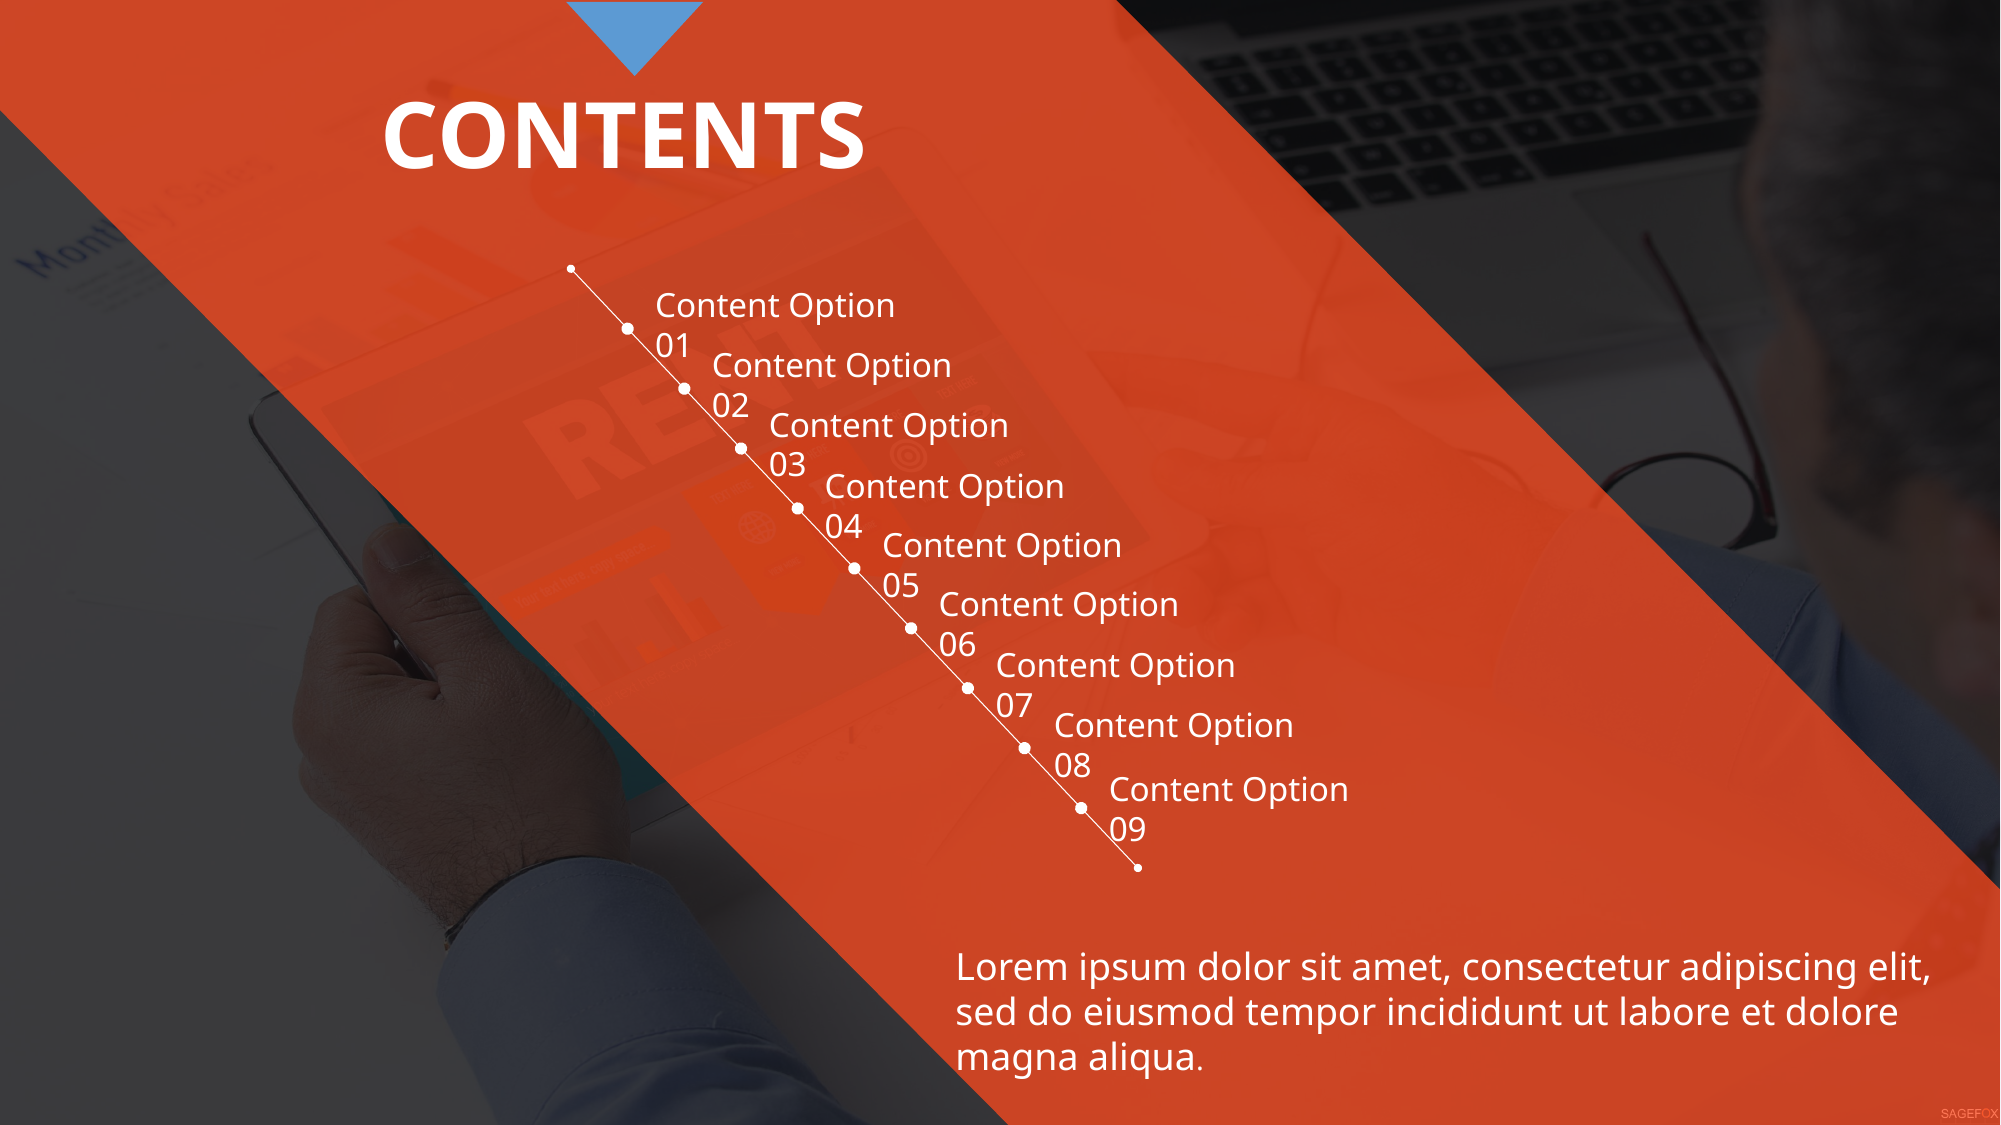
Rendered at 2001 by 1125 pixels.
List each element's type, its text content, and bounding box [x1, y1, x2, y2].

text_box [563, 0, 706, 78]
text_box Content Option 02 [697, 336, 998, 432]
text_box Content Option 09 [1093, 761, 1394, 856]
text_box Lorem ipsum dolor sit amet, consectetur adipiscing elit, sed do eiusmod tempor incididunt ut labore et dolore magna aliqua. [940, 935, 2000, 1085]
text_box Content Option 03 [753, 396, 1054, 491]
text_box CONTENTS [324, 69, 924, 194]
text_box [0, 0, 2000, 1058]
text_box Content Option 01 [640, 277, 941, 372]
text_box Content Option 08 [1038, 696, 1339, 792]
text_box [967, 1085, 2000, 1125]
text_box Content Option 05 [867, 517, 1168, 612]
text_box Content Option 04 [809, 458, 1110, 553]
text_box Content Option 07 [980, 636, 1281, 732]
text_box Content Option 06 [924, 576, 1224, 671]
